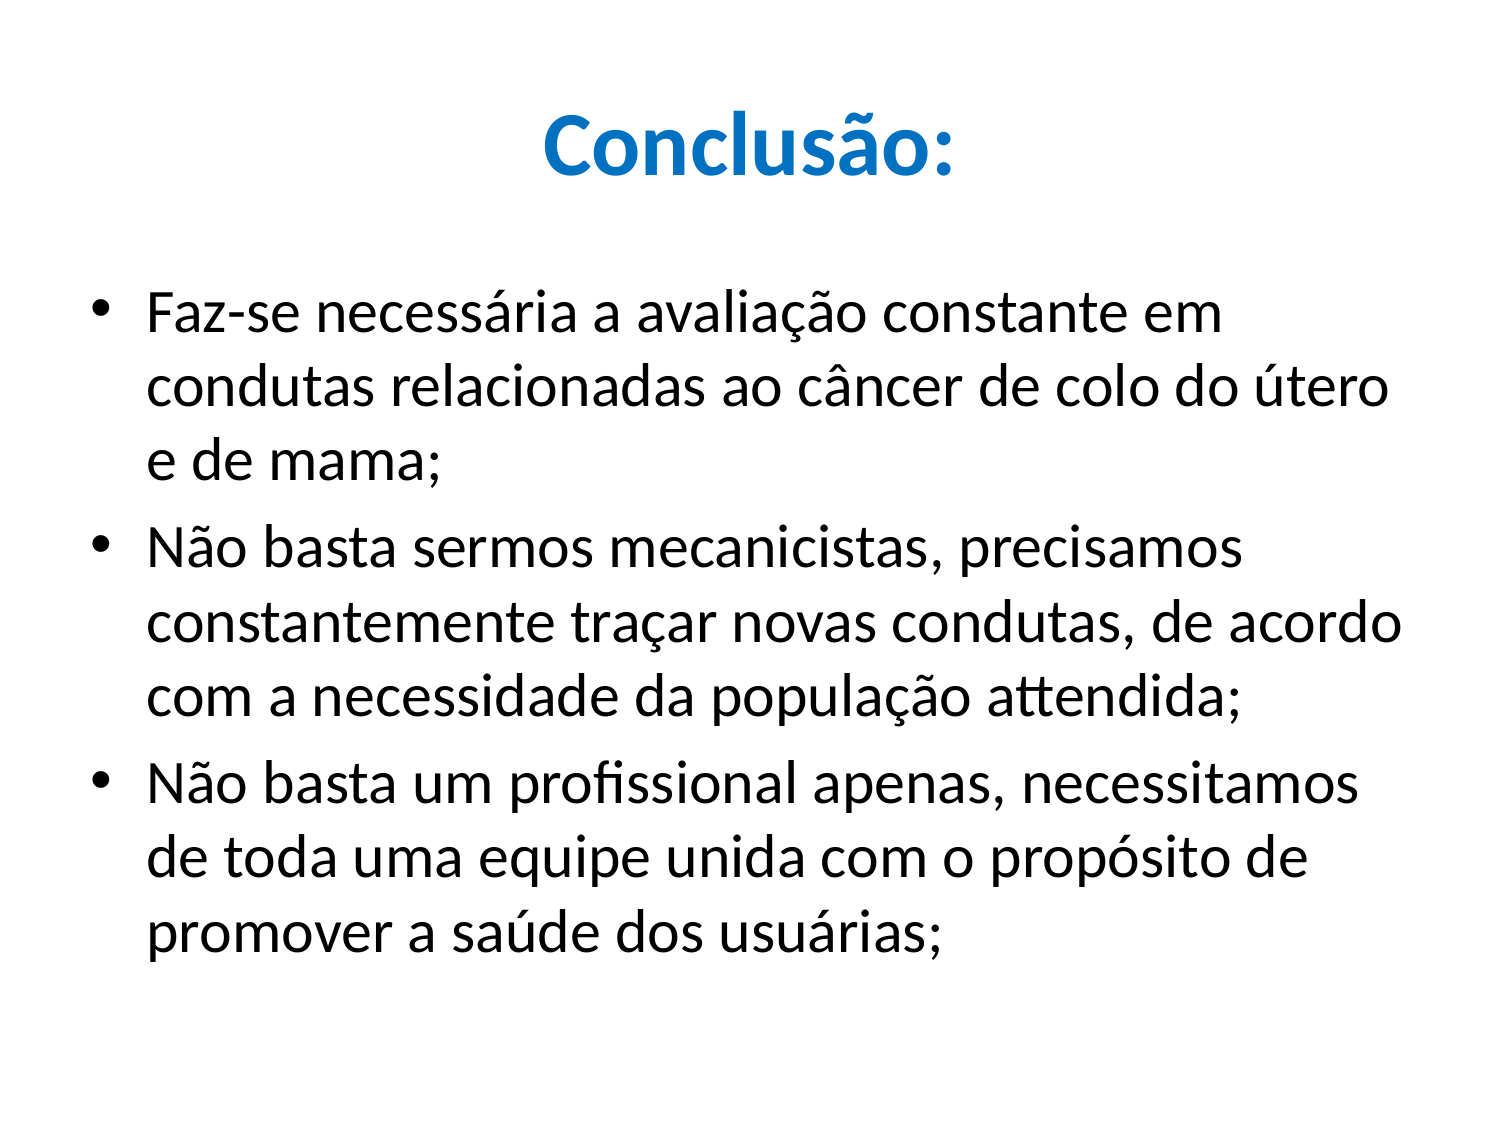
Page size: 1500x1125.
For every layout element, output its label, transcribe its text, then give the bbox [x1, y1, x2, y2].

list Faz-se necessária a avaliação constante em condutas relacionadas ao câncer de colo do útero e de mama; Não basta sermos mecanicistas, precisamos constantemente traçar novas condutas, de acordo com a necessidade da população attendida; Não basta um profissional apenas, necessitamos de toda uma equipe unida com o propósito de promover a saúde dos usuárias; [75, 262, 1425, 1005]
title Conclusão: [75, 45, 1425, 233]
